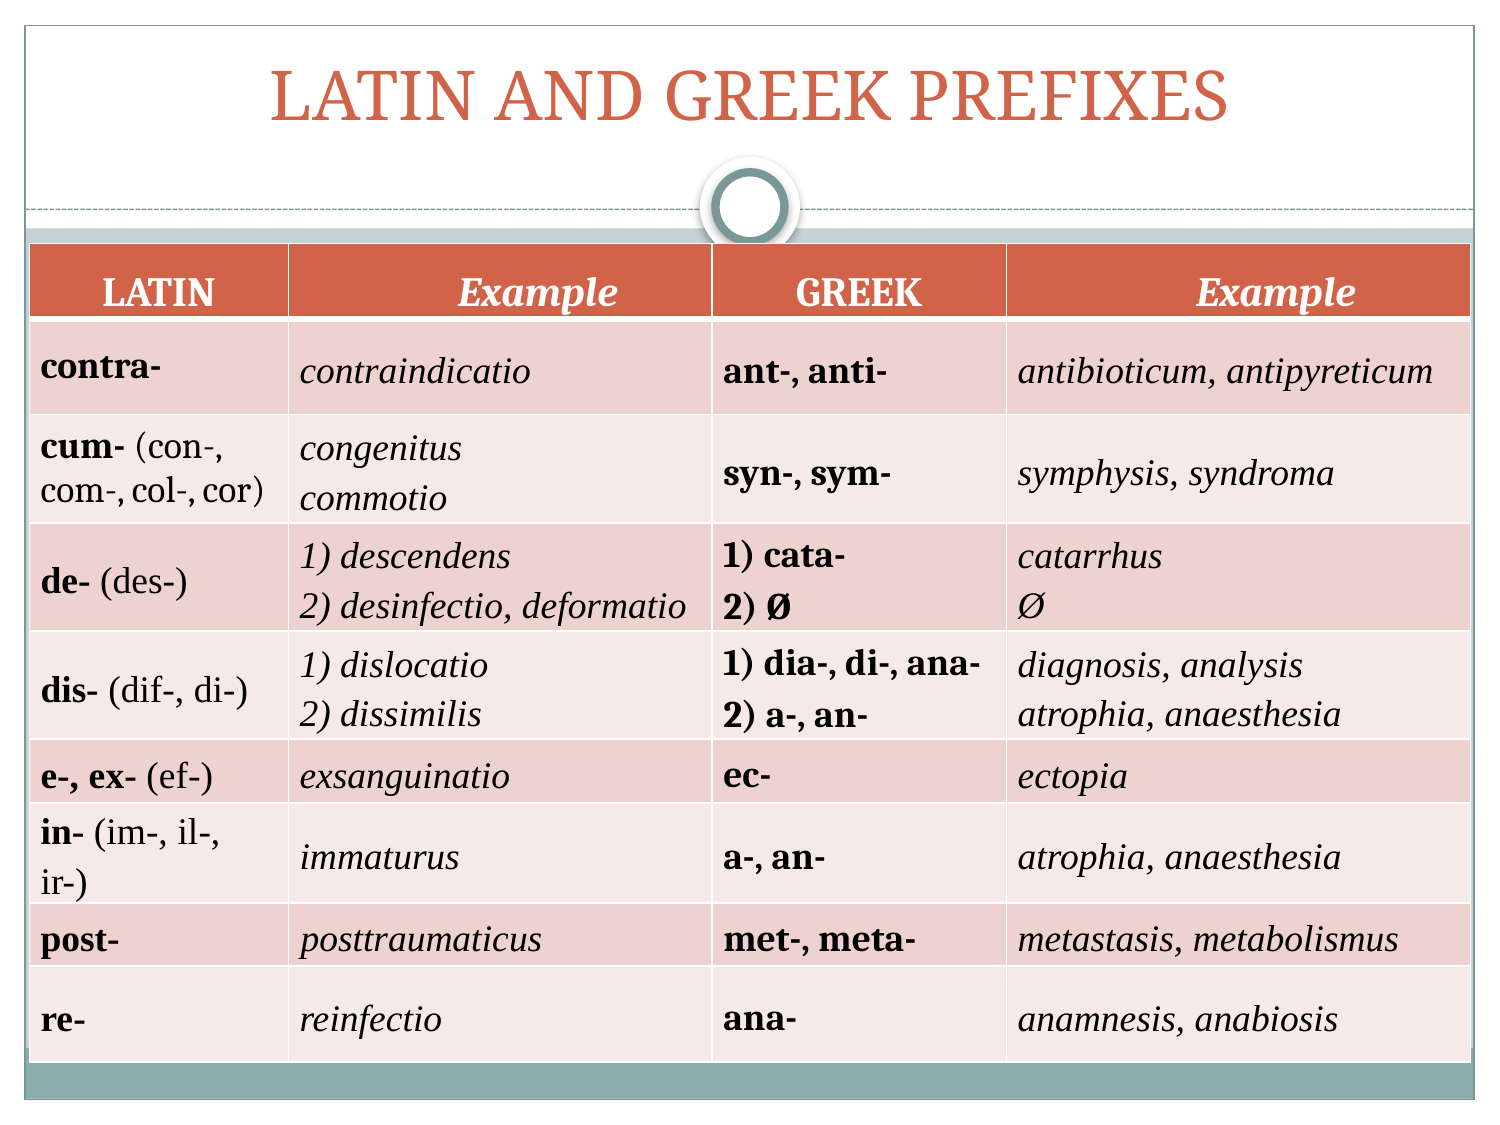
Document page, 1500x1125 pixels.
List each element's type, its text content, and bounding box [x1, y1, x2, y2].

title Latin and Greek prefixes [29, 30, 1471, 156]
table_cell contraindicatio [289, 322, 711, 414]
table_cell syn-, sym- [713, 415, 1006, 522]
table_cell catarrhus Ø [1007, 524, 1470, 630]
table_cell de- (des-) [30, 524, 288, 630]
table_cell ec- [713, 740, 1006, 802]
table_cell immaturus [289, 804, 711, 902]
table_cell contra- [30, 322, 288, 414]
table_cell post- [30, 904, 288, 965]
table_cell ant-, anti- [713, 322, 1006, 414]
table_cell e-, ex- (ef-) [30, 740, 288, 802]
table_cell symphysis, syndroma [1007, 415, 1470, 522]
table_cell congenitus commotio [289, 415, 711, 522]
table_header LATIN [30, 244, 288, 316]
table_cell 1) cata- 2) Ø [713, 524, 1006, 630]
table_cell 1) dislocatio 2) dissimilis [289, 632, 711, 738]
table_cell metastasis, metabolismus [1007, 904, 1470, 965]
table_cell 1) dia-, di-, ana- 2) a-, an- [713, 632, 1006, 738]
table_cell met-, meta- [713, 904, 1006, 965]
table_cell atrophia, anaesthesia [1007, 804, 1470, 902]
table_cell diagnosis, analysis atrophia, anaesthesia [1007, 632, 1470, 738]
table_cell in- (im-, il-, ir-) [30, 804, 288, 902]
table_cell antibioticum, antipyreticum [1007, 322, 1470, 414]
table_cell exsanguinatio [289, 740, 711, 802]
table_cell re- [30, 967, 288, 1061]
table_cell ectopia [1007, 740, 1470, 802]
table_cell cum- (con-, com-, col-, cor) [30, 415, 288, 522]
table_cell a-, an- [713, 804, 1006, 902]
table_cell 1) descendens 2) desinfectio, deformatio [289, 524, 711, 630]
table_header Example [289, 244, 711, 316]
table_header GREEK [713, 244, 1006, 316]
table_cell ana- [713, 967, 1006, 1061]
table_cell dis- (dif-, di-) [30, 632, 288, 738]
table_header Example [1007, 244, 1470, 316]
table_cell posttraumaticus [289, 904, 711, 965]
table_cell anamnesis, anabiosis [1007, 967, 1470, 1061]
table_cell reinfectio [289, 967, 711, 1061]
